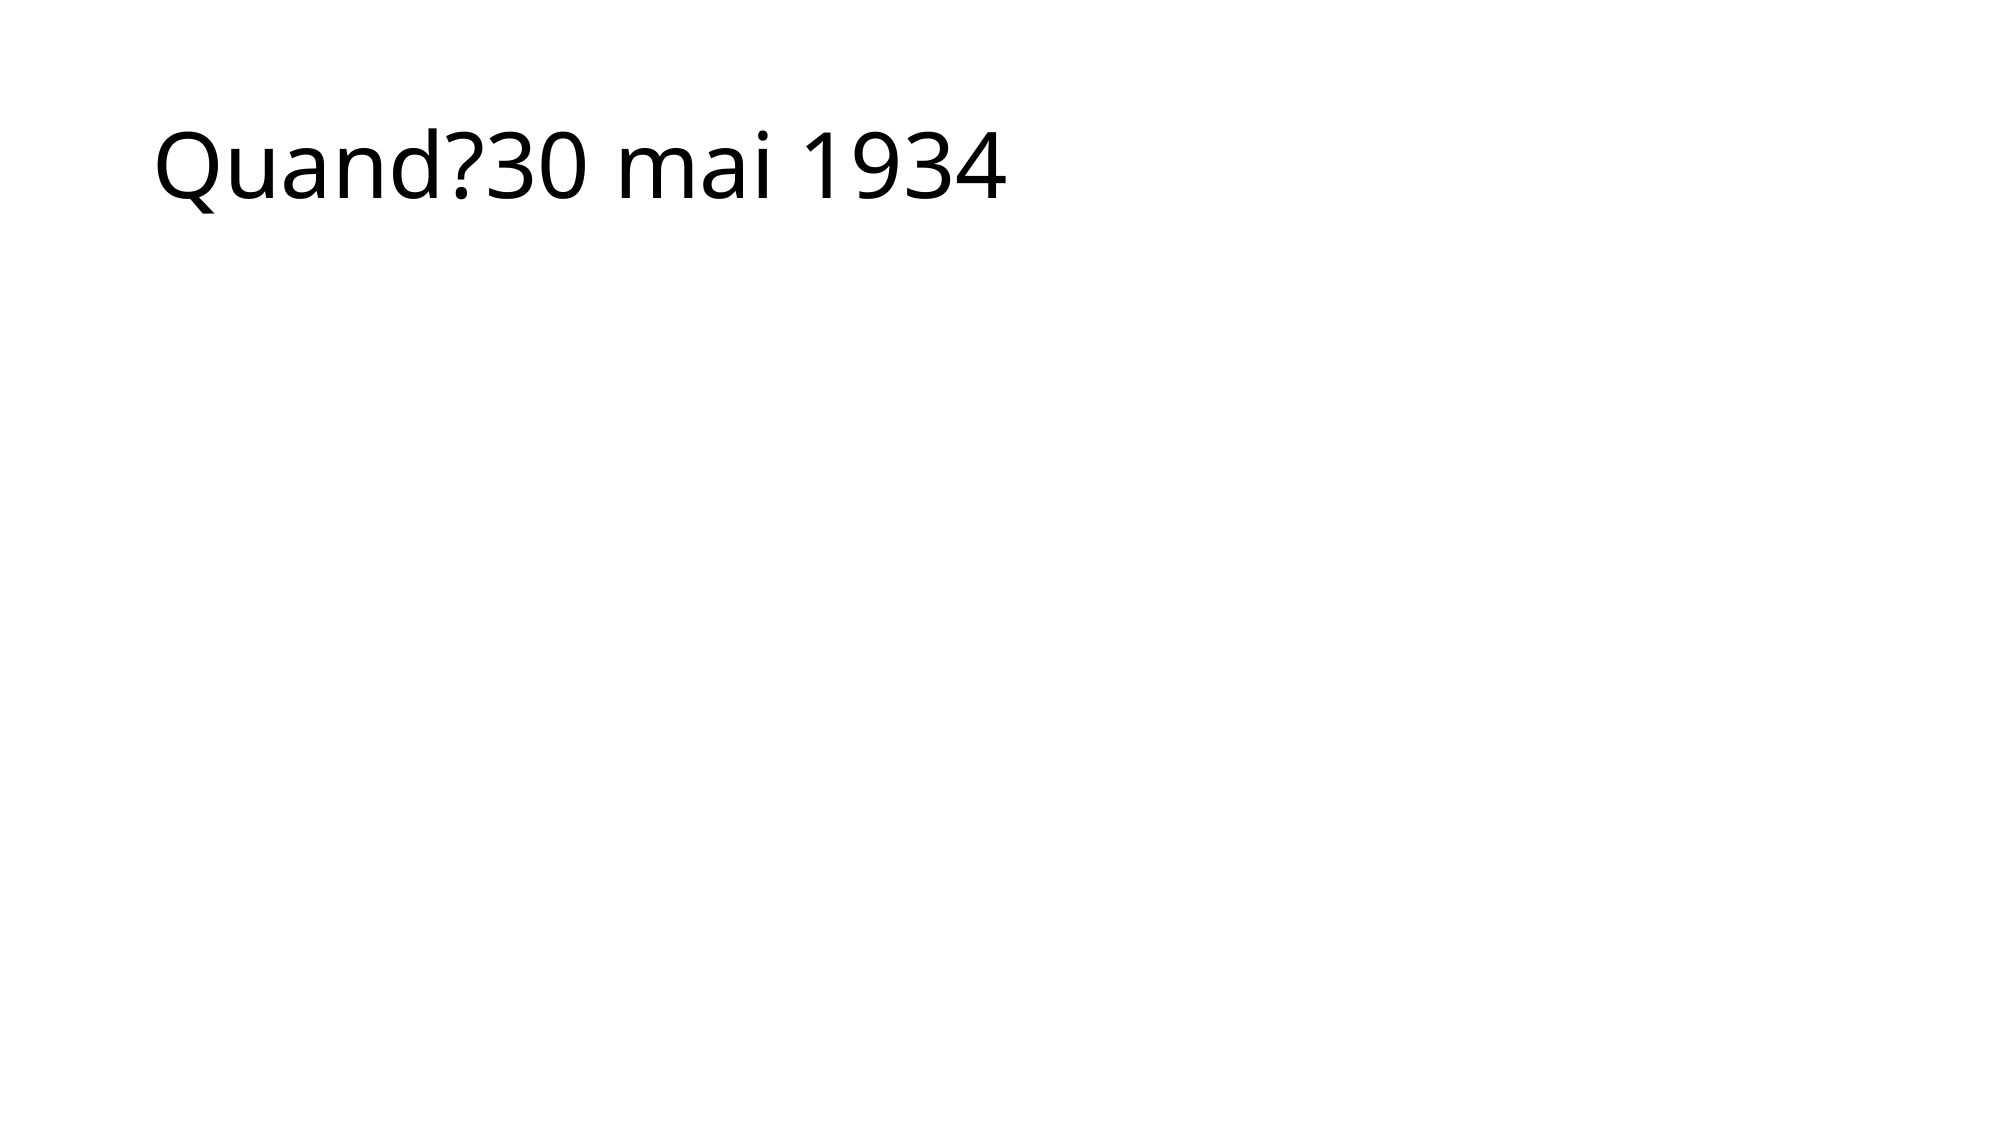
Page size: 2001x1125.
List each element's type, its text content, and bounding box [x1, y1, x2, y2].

title Quand?30 mai 1934 [137, 59, 1863, 278]
